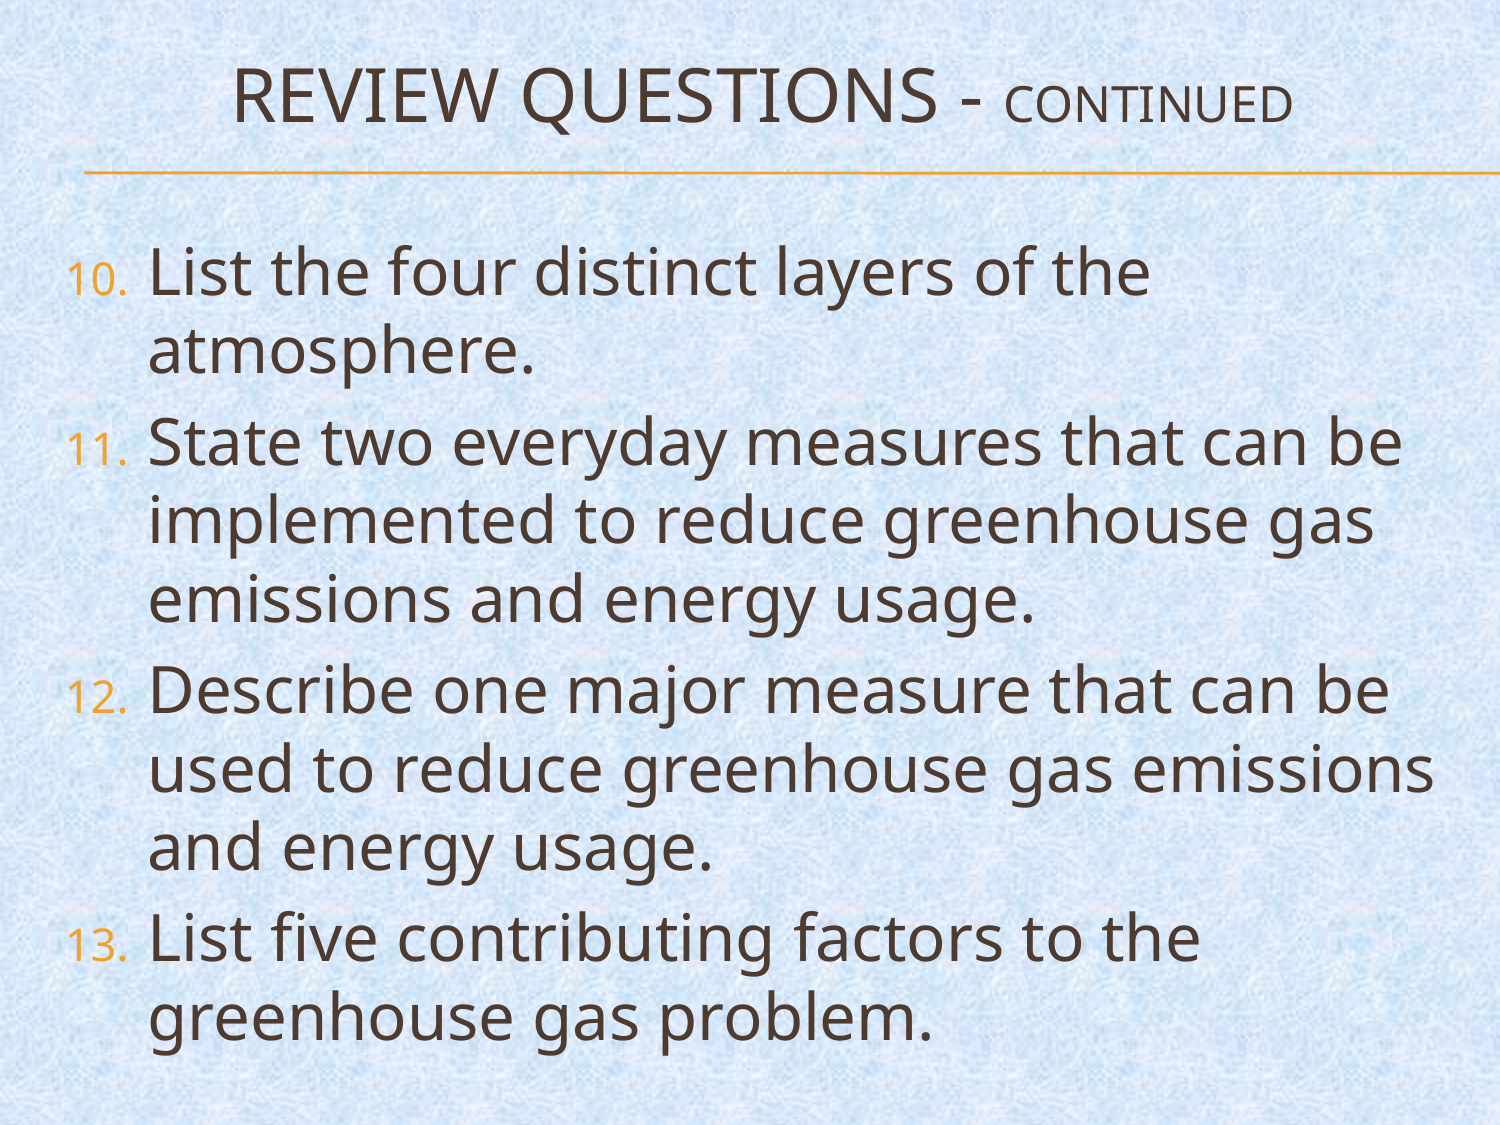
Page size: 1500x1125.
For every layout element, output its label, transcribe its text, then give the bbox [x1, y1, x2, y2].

list List the four distinct layers of the atmosphere. State two everyday measures that can be implemented to reduce greenhouse gas emissions and energy usage. Describe one major measure that can be used to reduce greenhouse gas emissions and energy usage. List five contributing factors to the greenhouse gas problem. [50, 222, 1475, 1067]
picture [0, 0, 1500, 1125]
title Review questions - Continued [50, 23, 1475, 161]
